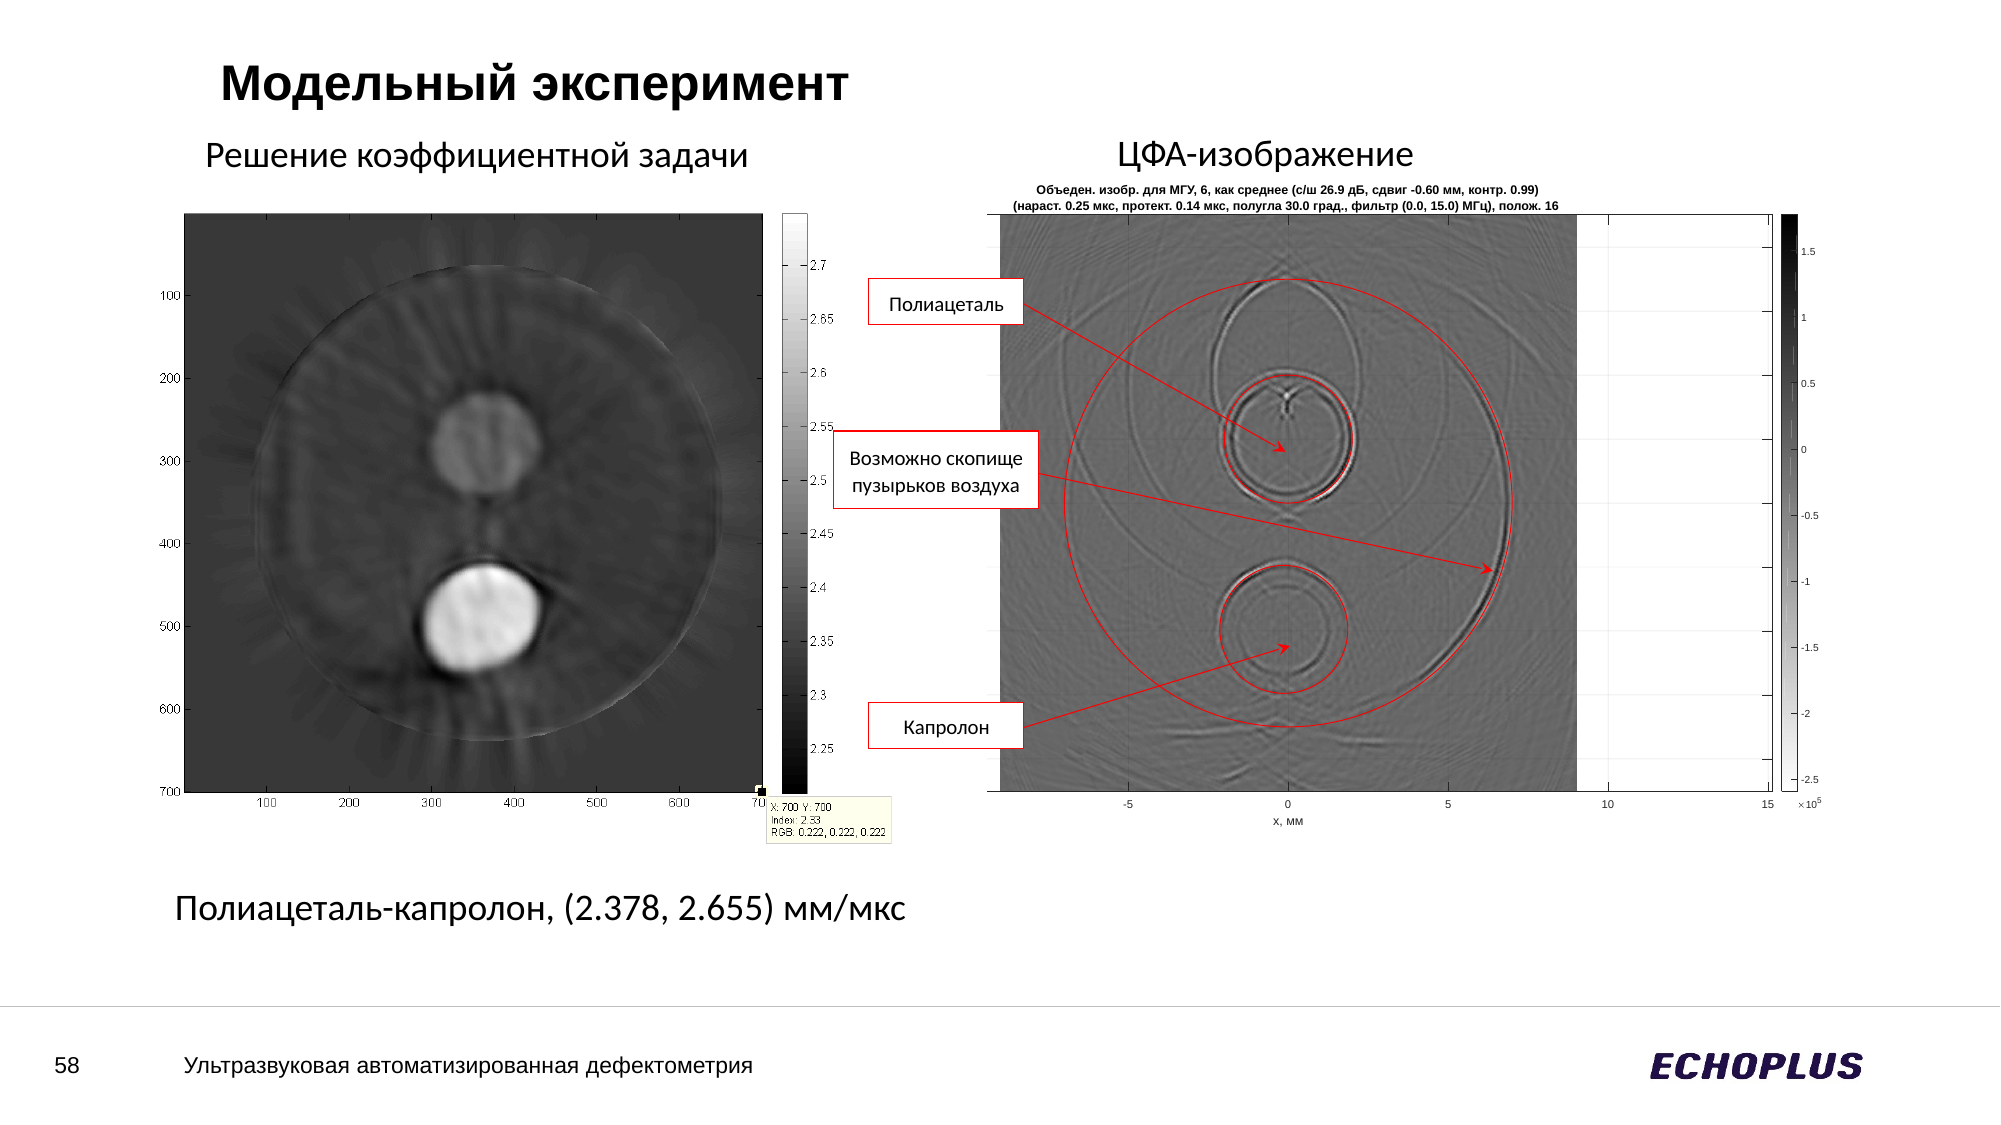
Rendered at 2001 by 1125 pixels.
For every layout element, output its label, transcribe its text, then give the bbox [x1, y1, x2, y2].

text_box Полиацеталь-капролон, (2.378, 2.655) мм/мкс [160, 875, 1578, 936]
text_box ЦФА-изображение [986, 121, 1545, 160]
picture [1622, 1027, 1892, 1104]
picture [0, 160, 1934, 870]
text_box 58 Ультразвуковая автоматизированная дефектометрия [39, 1042, 849, 1086]
text_box Модельный эксперимент [205, 0, 1623, 119]
text_box Решение коэффициентной задачи [183, 122, 772, 160]
